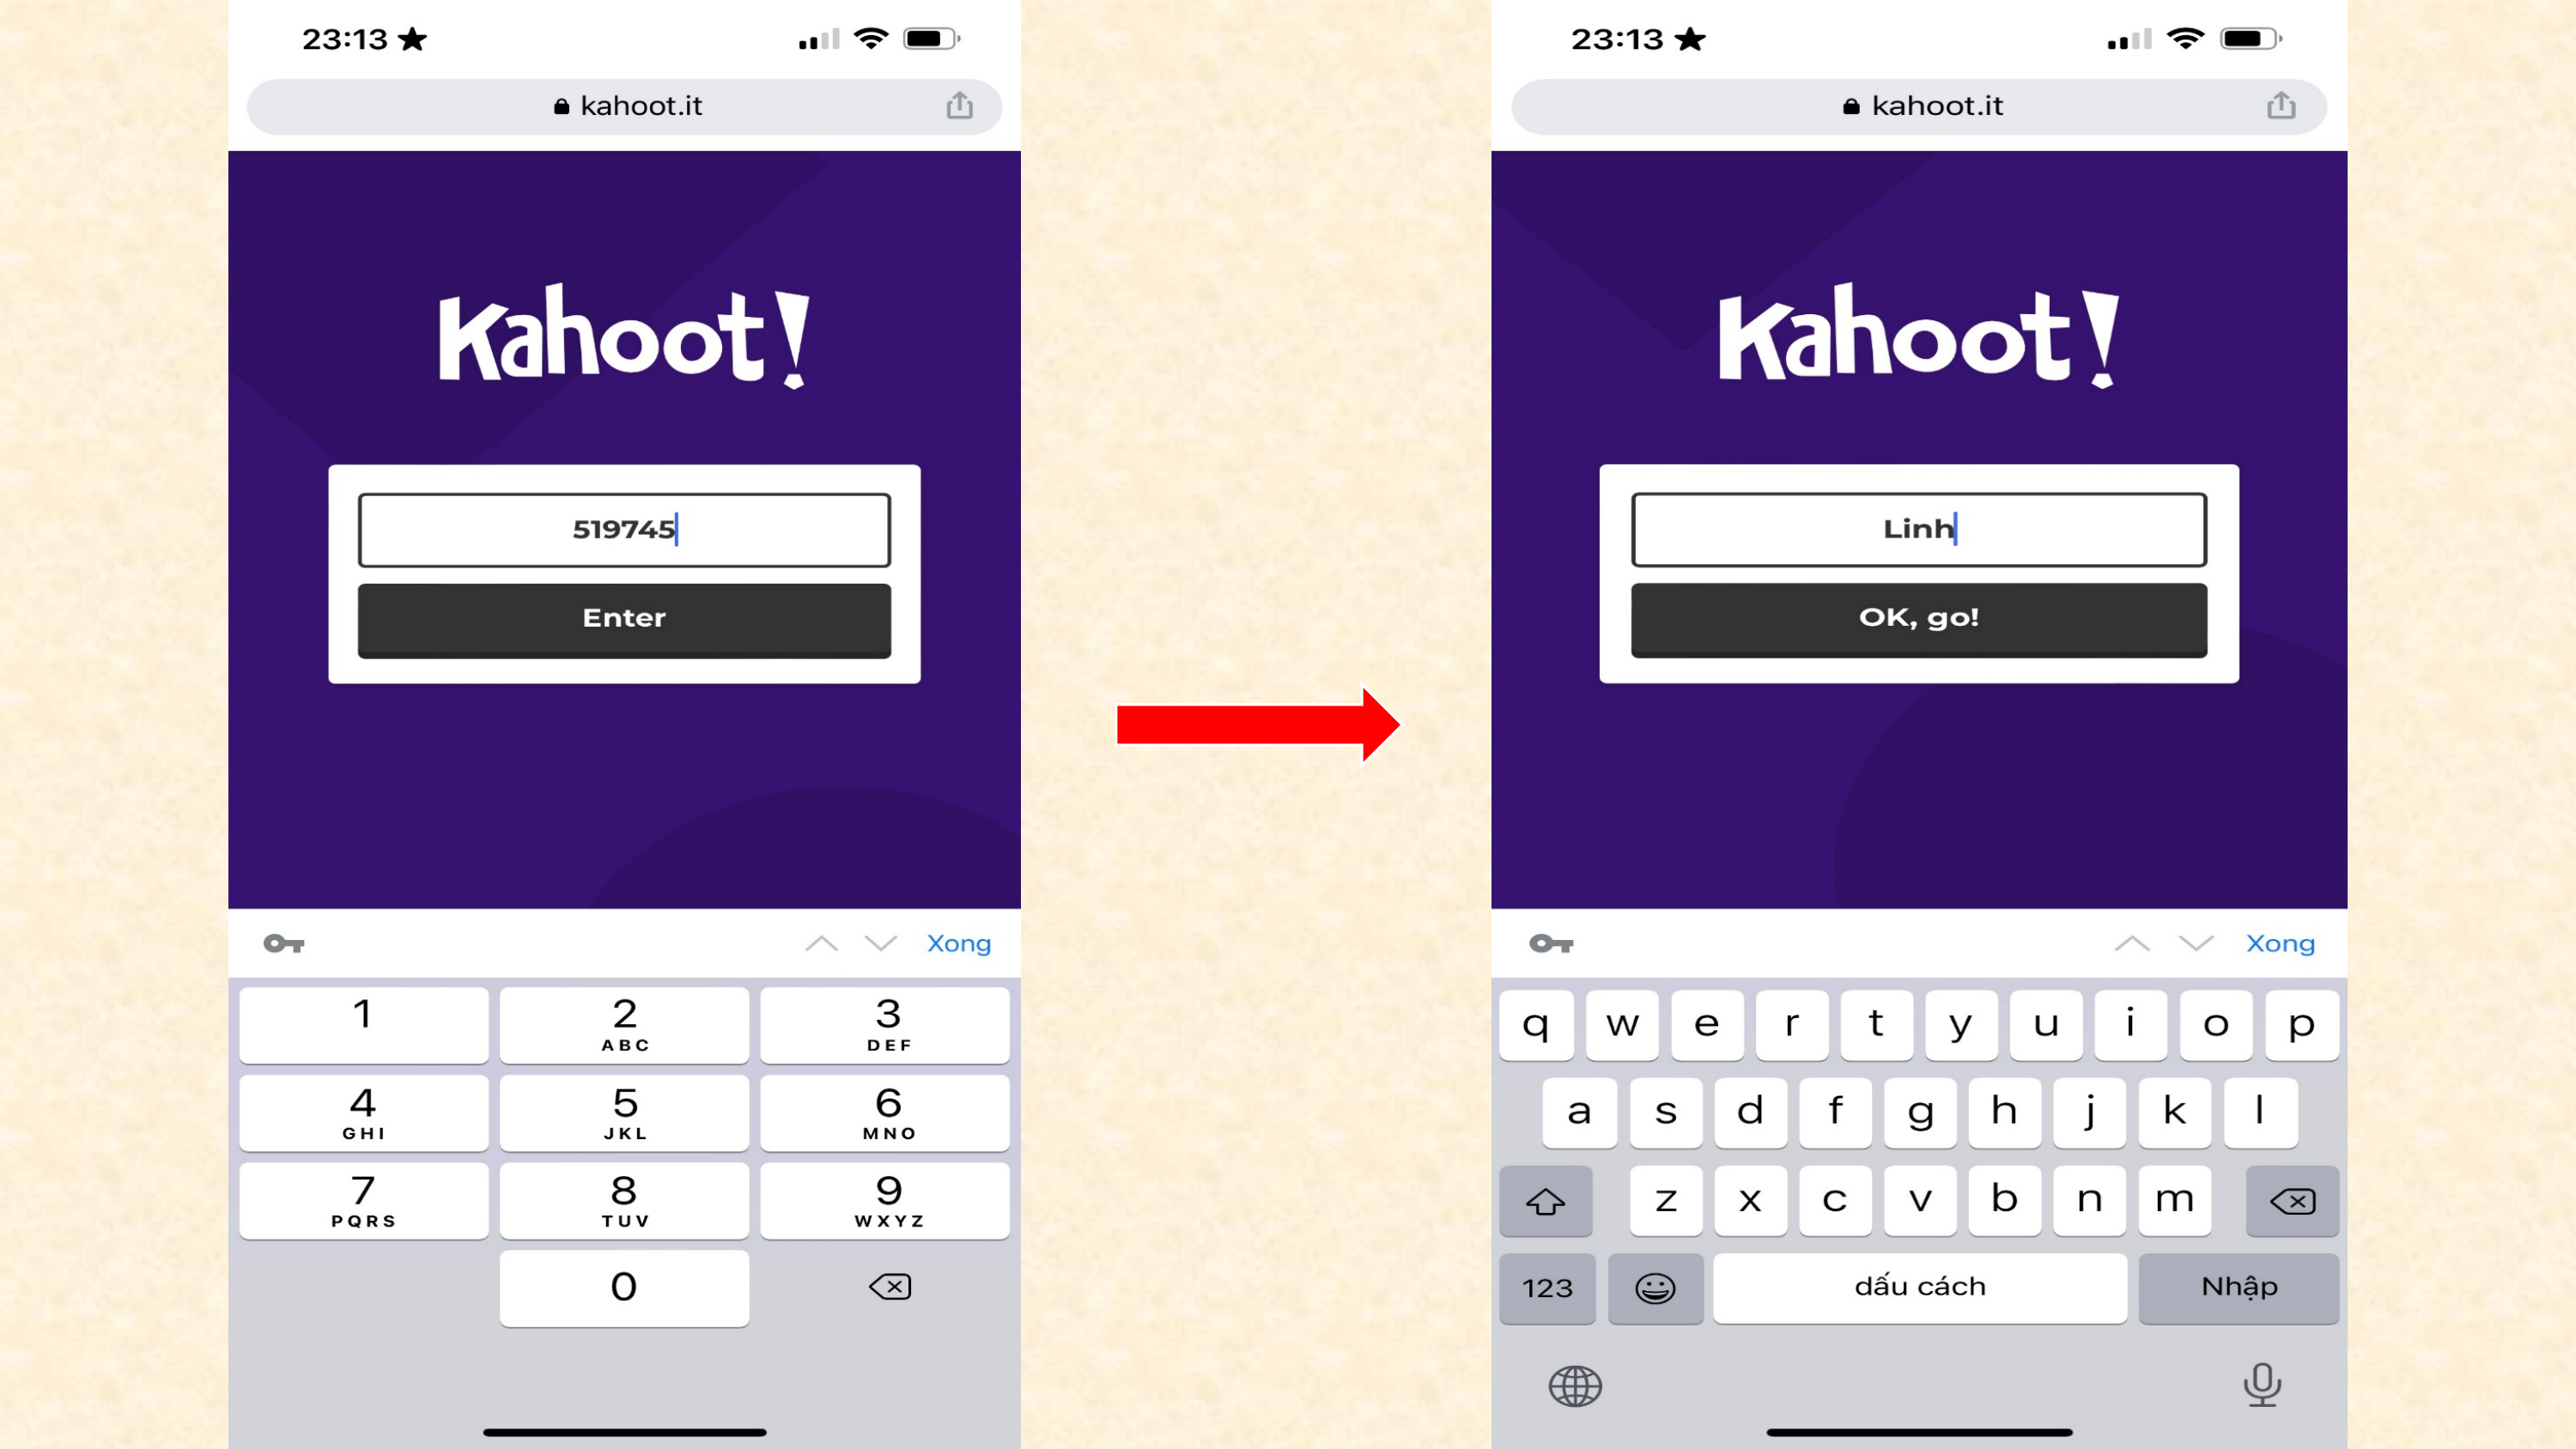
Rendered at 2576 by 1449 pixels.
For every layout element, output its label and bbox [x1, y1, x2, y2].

picture [0, 0, 2576, 1449]
text_box [1115, 681, 1405, 769]
